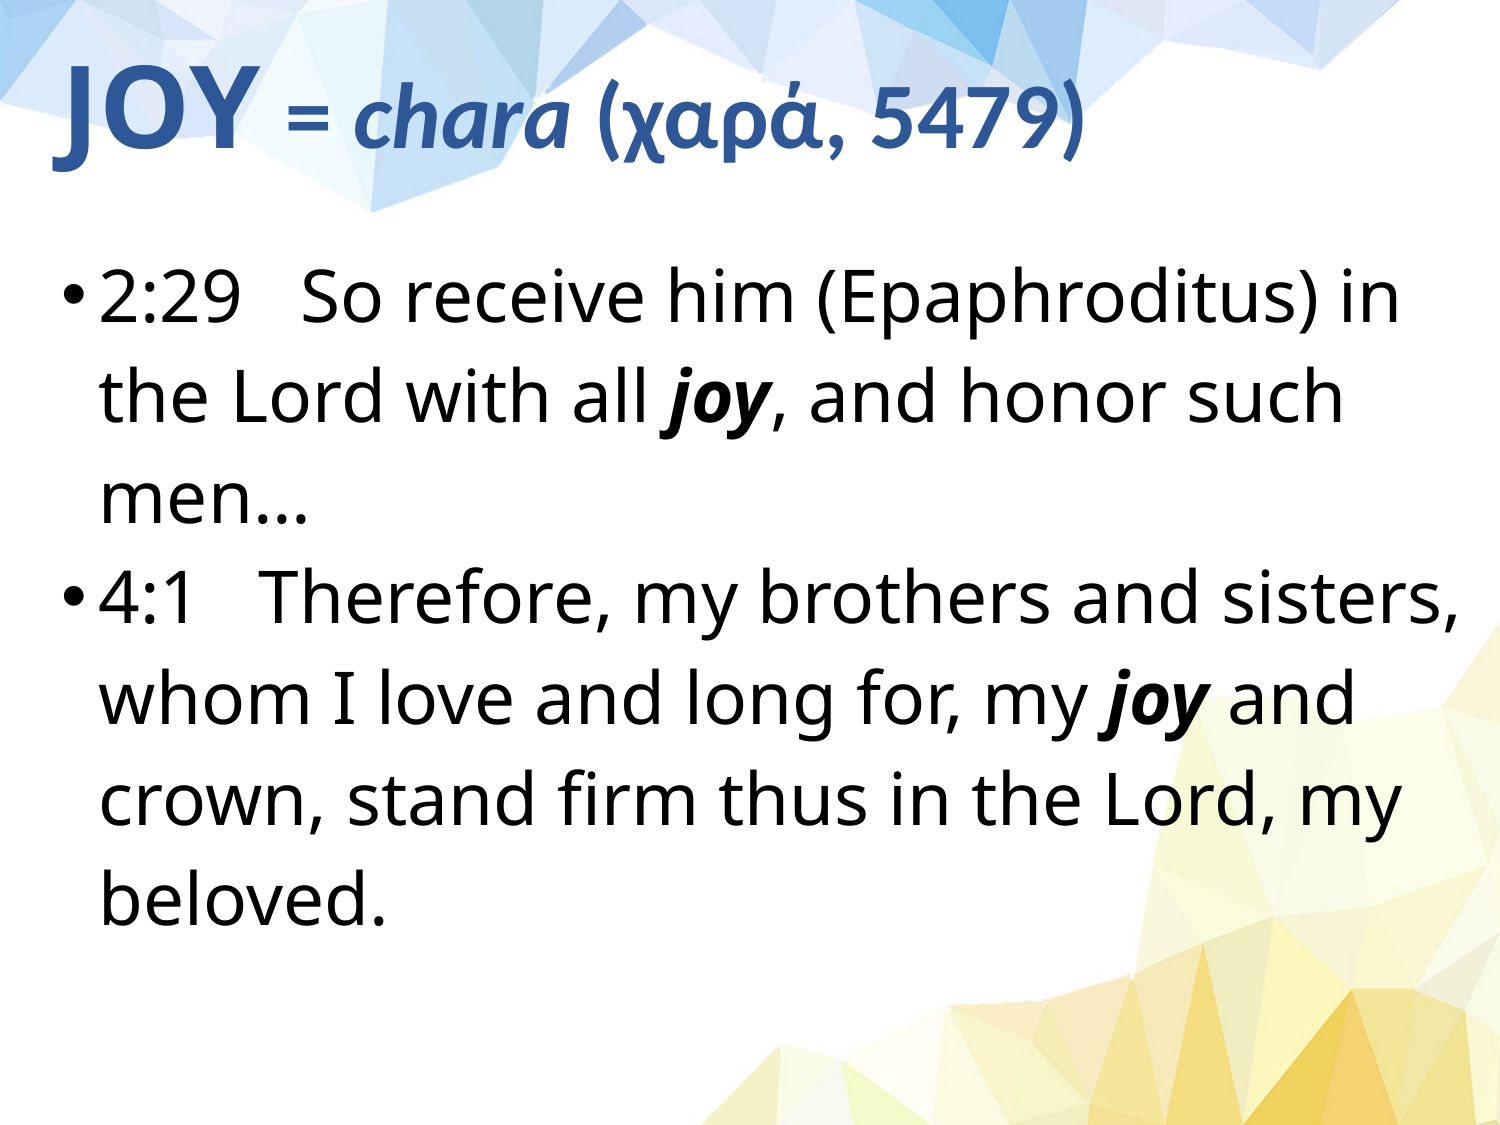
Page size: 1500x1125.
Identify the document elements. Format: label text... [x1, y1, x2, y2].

list 2:29 So receive him (Epaphroditus) in the Lord with all joy, and honor such men… 4:1 Therefore, my brothers and sisters, whom I love and long for, my joy and crown, stand firm thus in the Lord, my beloved. [46, 228, 1486, 1112]
picture [0, 0, 1500, 1125]
title JOY = chara (χαρά, 5479) [46, 24, 1486, 198]
